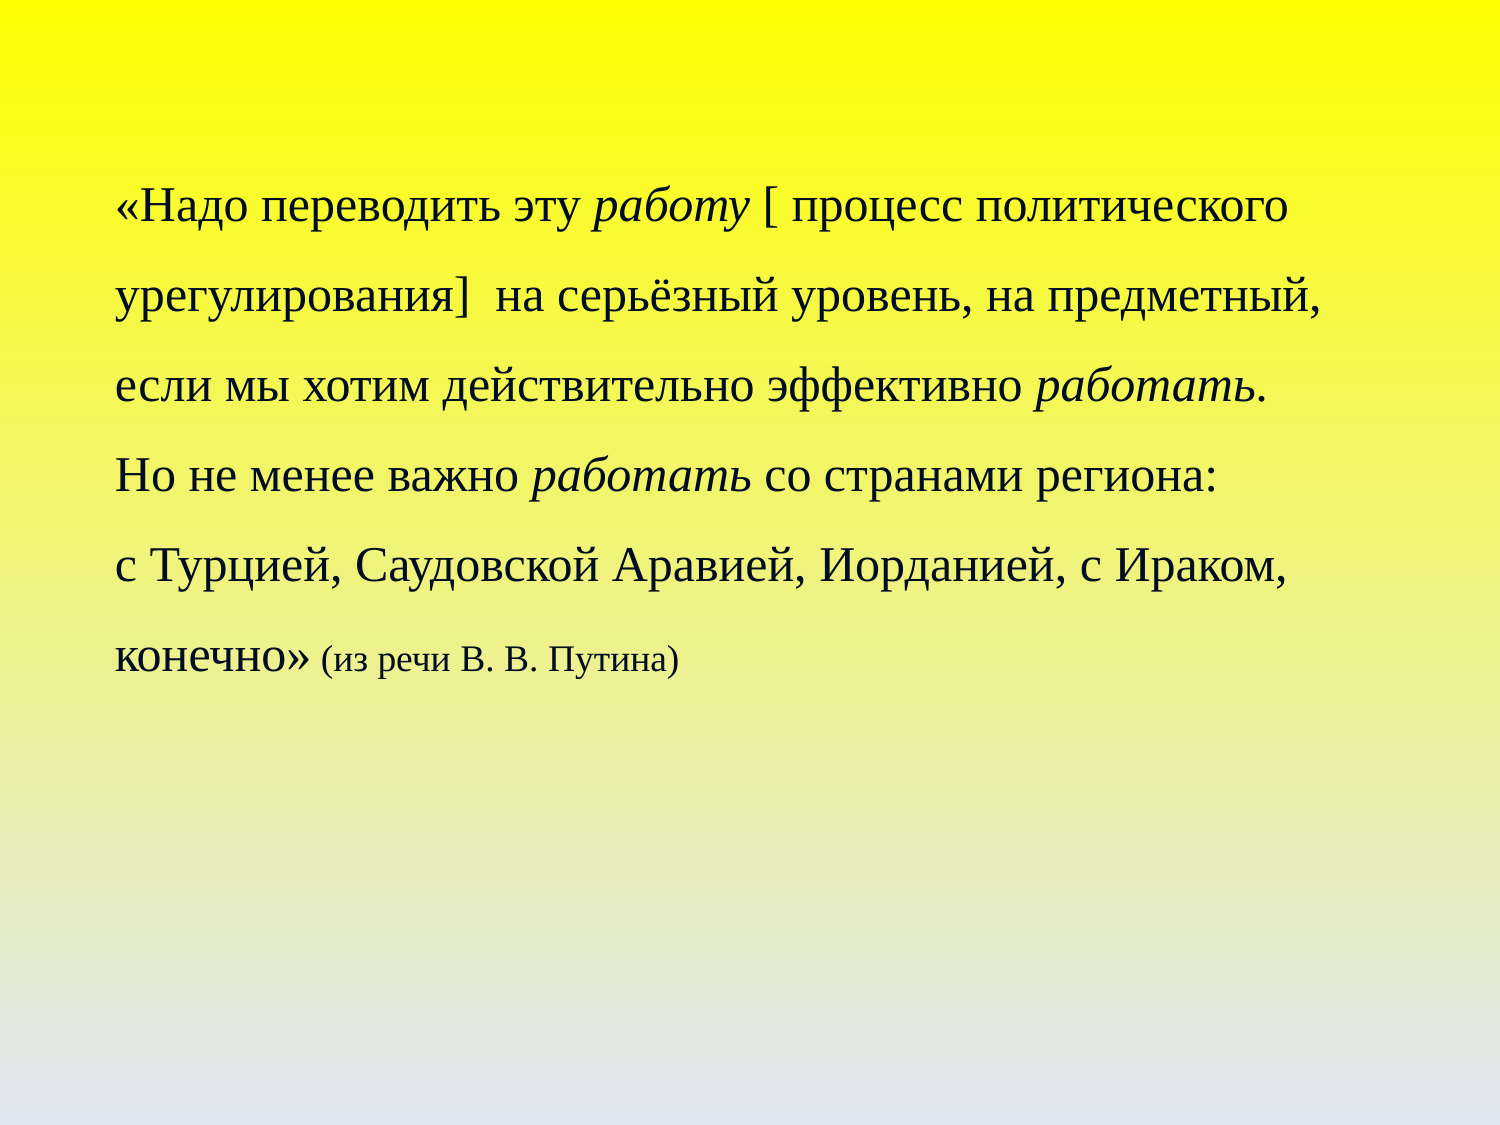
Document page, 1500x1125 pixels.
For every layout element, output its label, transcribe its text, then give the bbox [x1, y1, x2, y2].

text_box «Надо переводить эту работу [ процесс политического урегулирования] на серьёзный уровень, на предметный, если мы хотим действительно эффективно работать. Но не менее важно работать со странами региона: с Турцией, Саудовской Аравией, Иорданией, с Ираком, конечно» (из речи В. В. Путина) [100, 134, 1365, 843]
